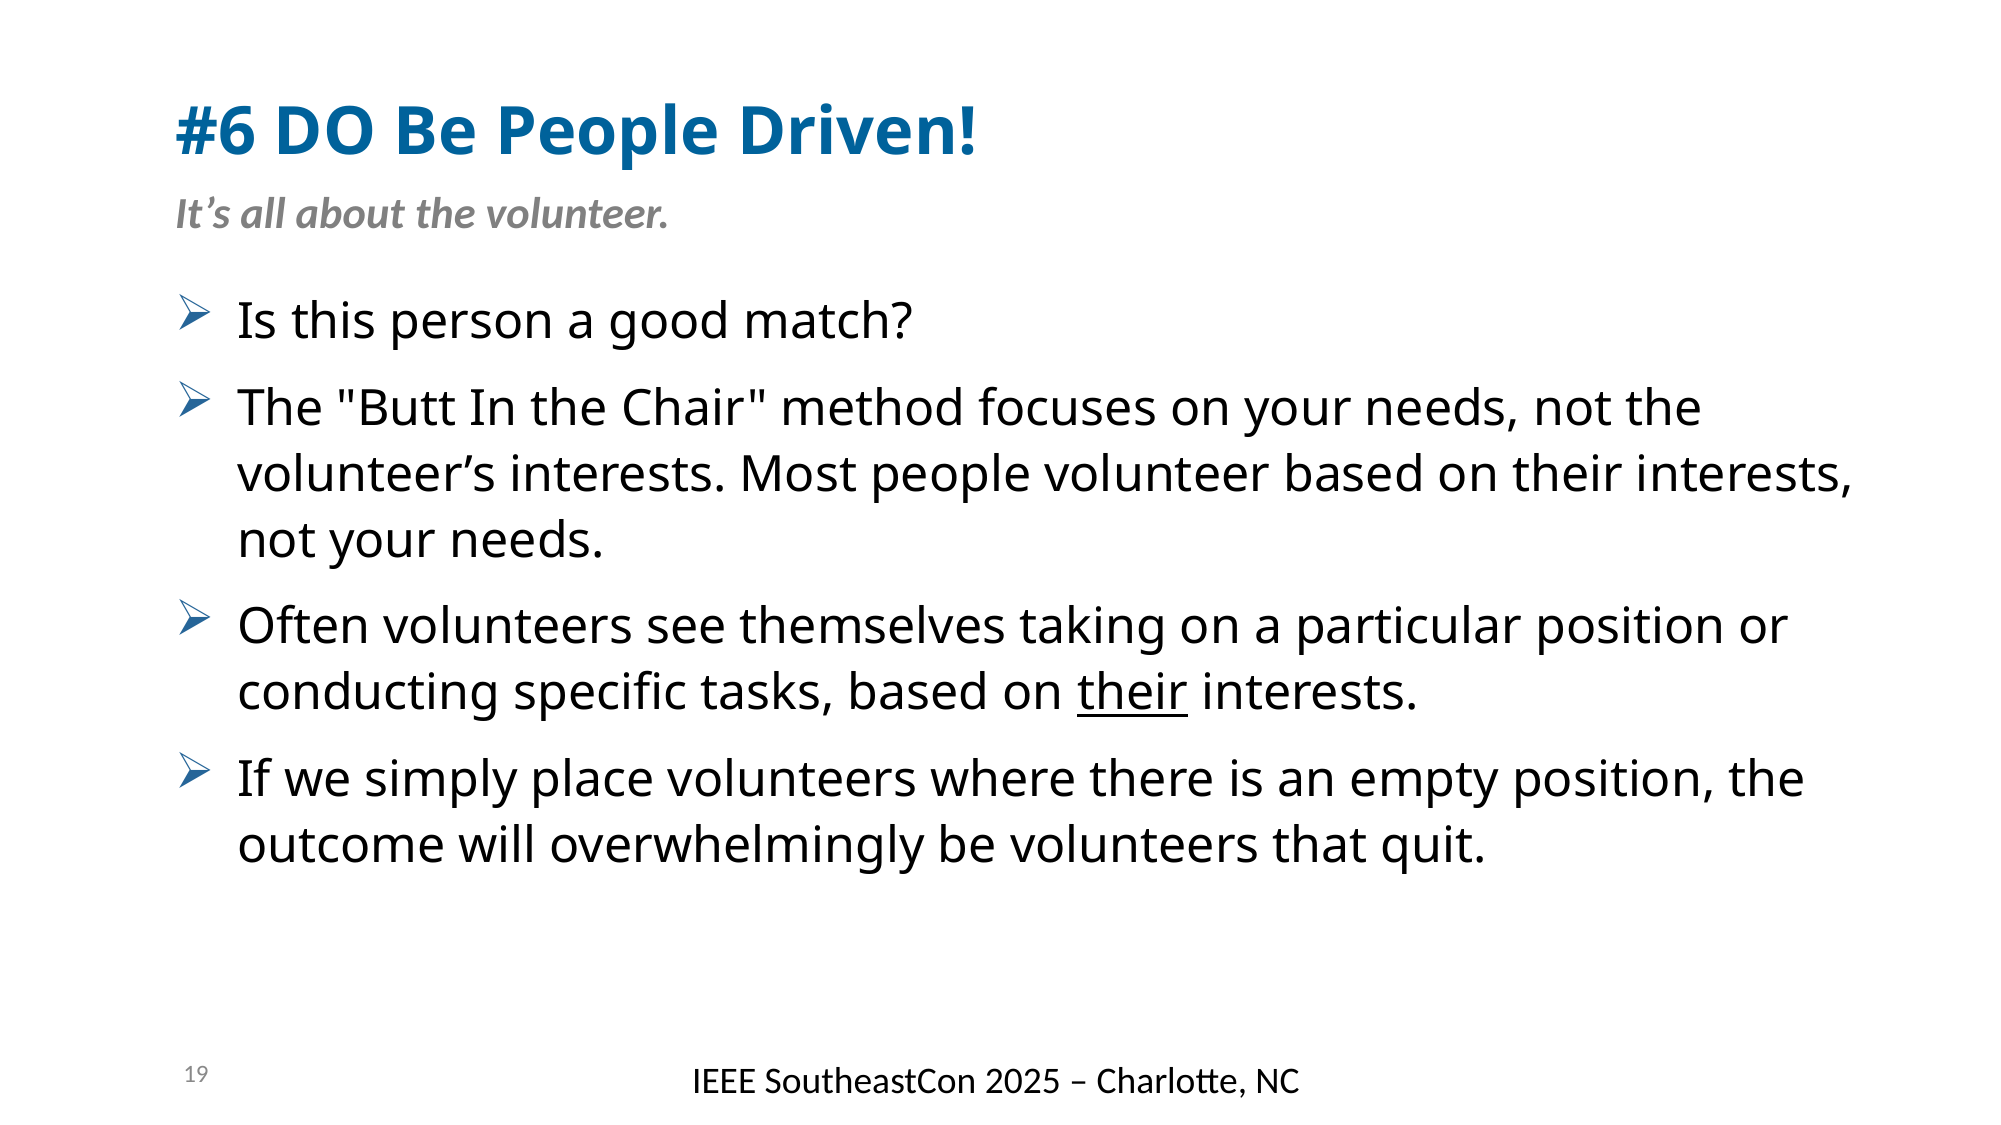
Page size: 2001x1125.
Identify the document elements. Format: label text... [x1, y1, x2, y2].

slide_number 19 [137, 1042, 255, 1103]
title #6 DO Be People Driven! [160, 87, 1886, 179]
list Is this person a good match? The "Butt In the Chair" method focuses on your needs, not the volunteer’s interests. Most people volunteer based on their interests, not your needs. Often volunteers see themselves taking on a particular position or conducting specific tasks, based on their interests. If we simply place volunteers where there is an empty position, the outcome will overwhelmingly be volunteers that quit. [160, 274, 1886, 1038]
list It’s all about the volunteer. [160, 182, 1886, 246]
